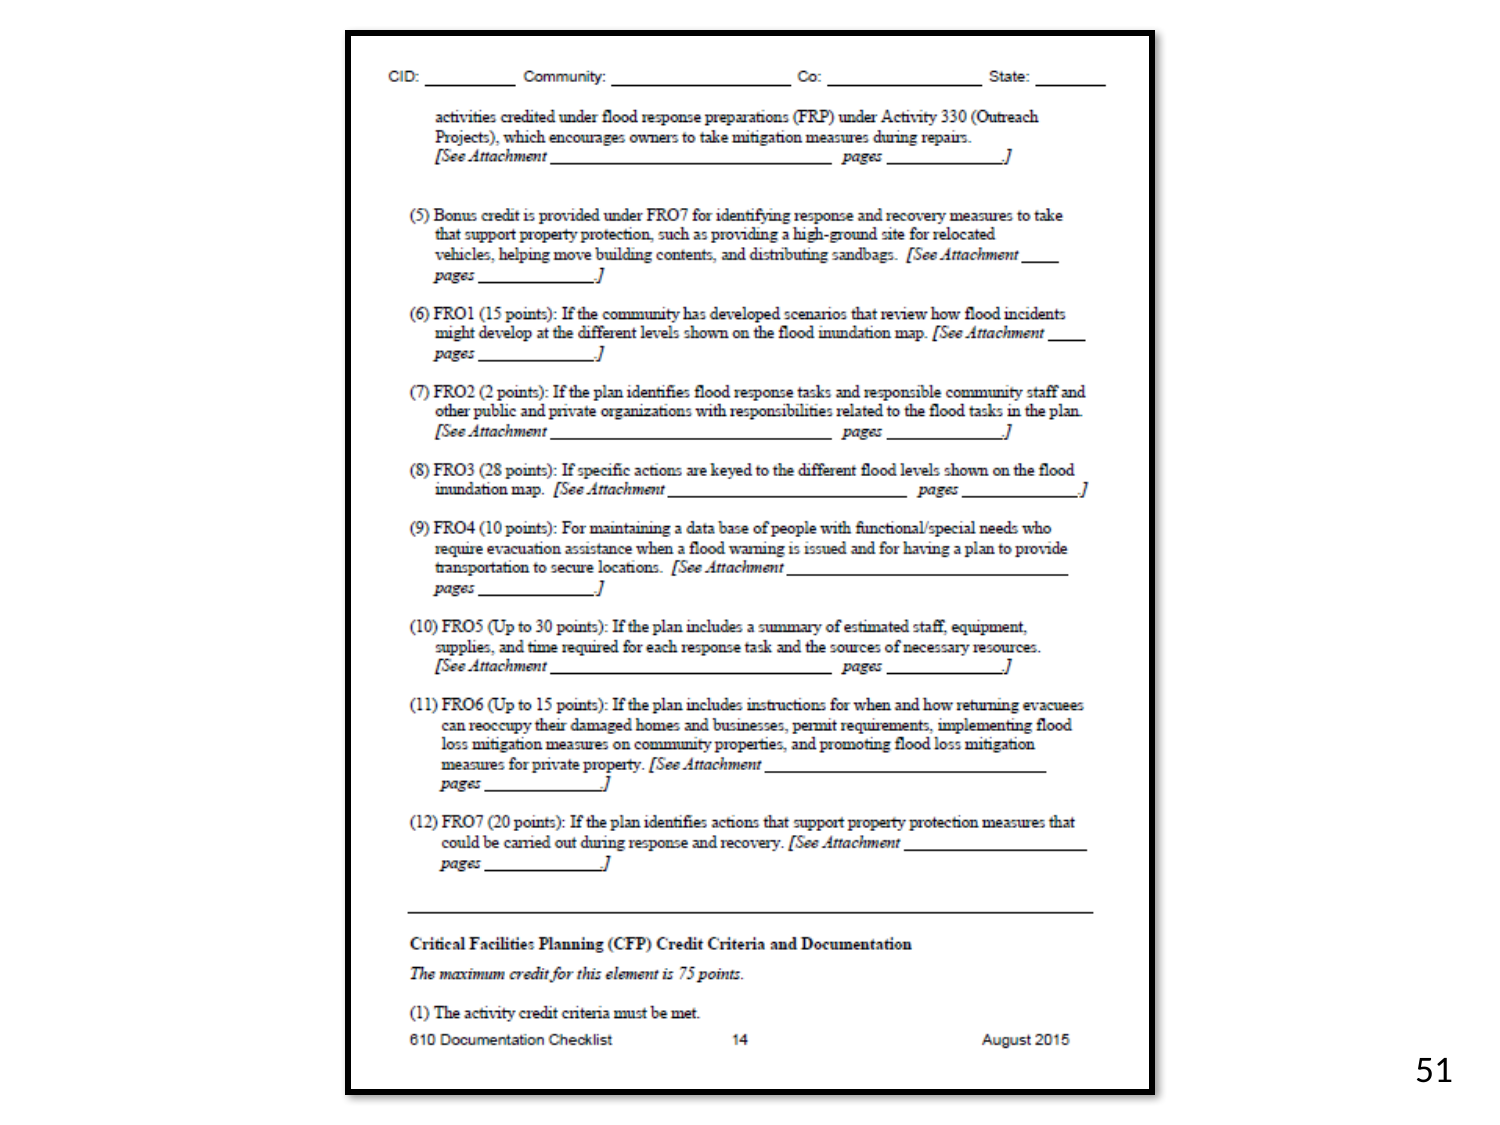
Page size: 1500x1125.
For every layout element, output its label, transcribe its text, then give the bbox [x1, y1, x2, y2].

picture [350, 35, 1150, 1090]
text_box 51 [1400, 1037, 1469, 1098]
